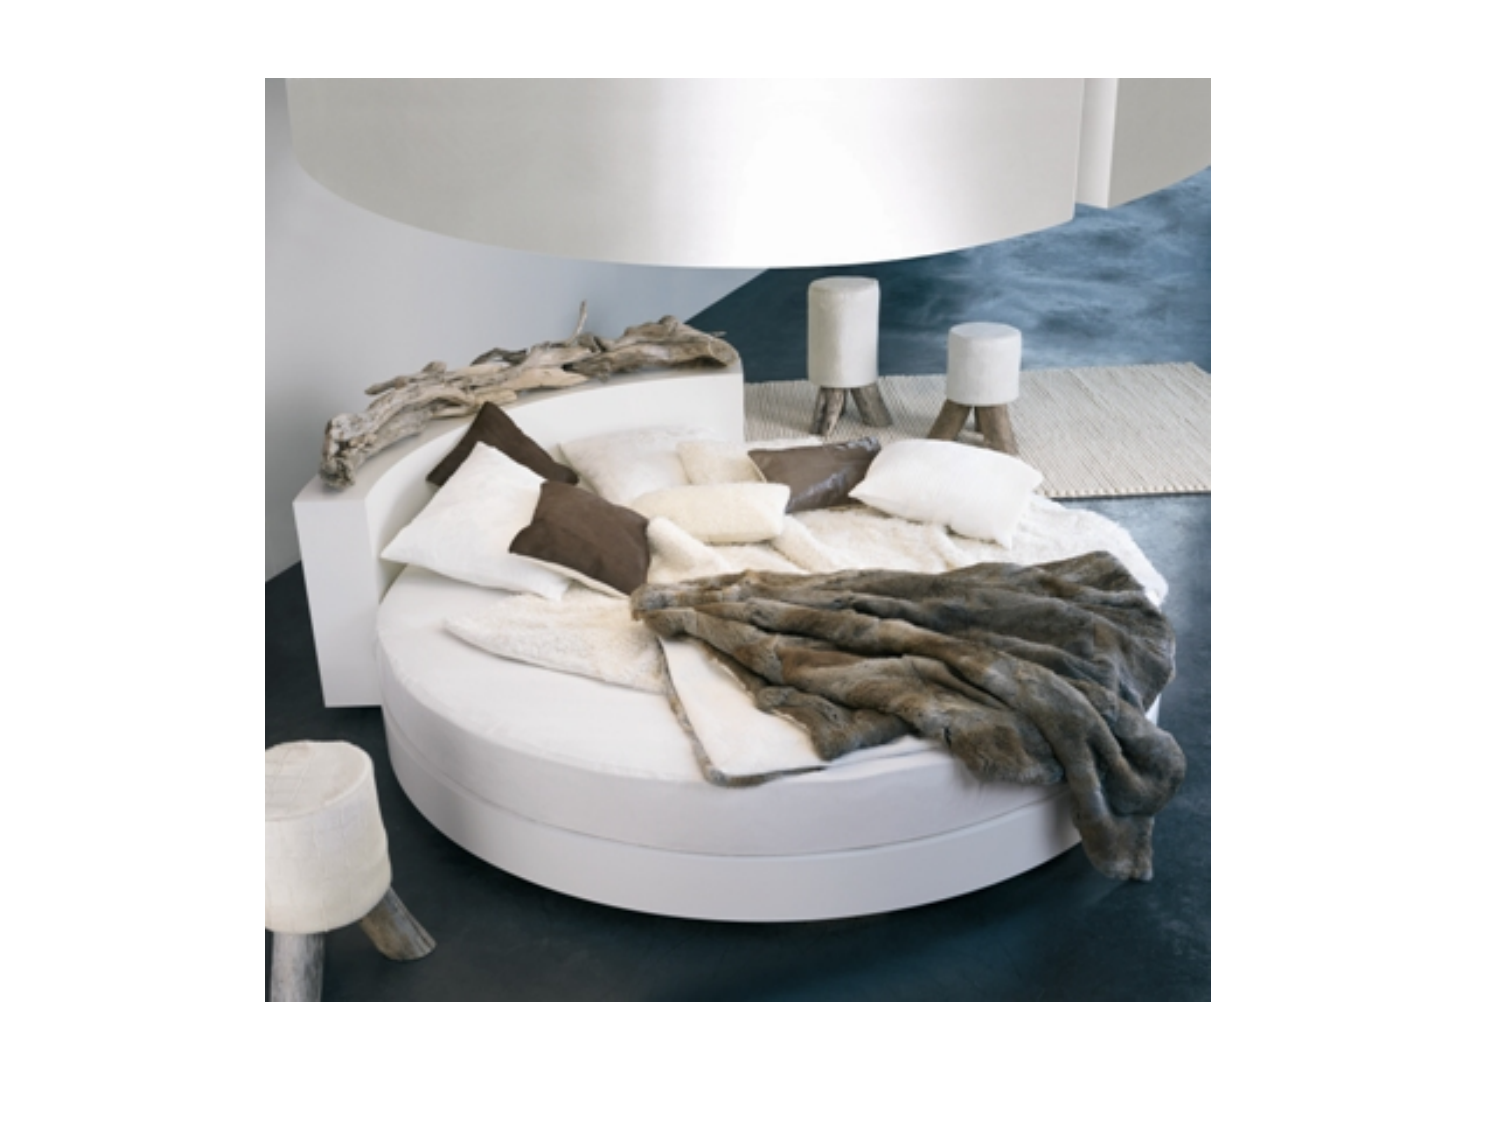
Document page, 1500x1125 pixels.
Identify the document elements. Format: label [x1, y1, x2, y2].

picture [265, 77, 1211, 1003]
